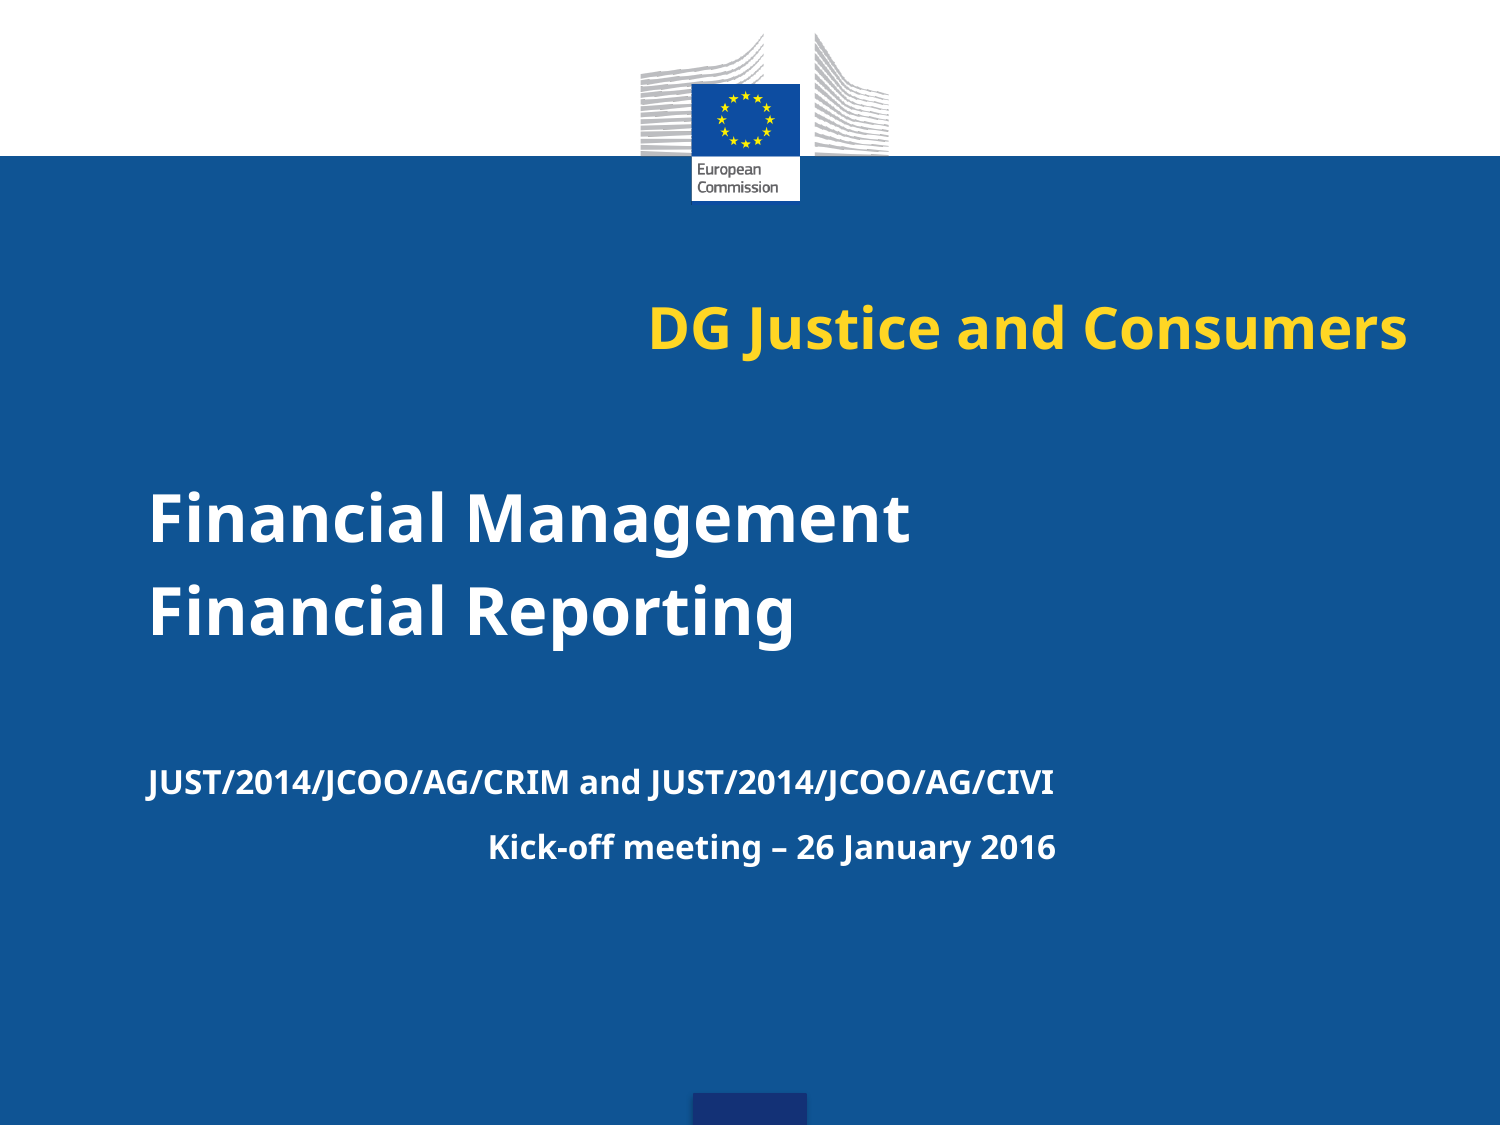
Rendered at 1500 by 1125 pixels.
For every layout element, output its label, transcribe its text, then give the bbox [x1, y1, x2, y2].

list Financial Management Financial Reporting JUST/2014/JCOO/AG/CRIM and JUST/2014/JCOO/AG/CIVI Kick-off meeting – 26 January 2016 [76, 467, 1412, 1083]
title DG Justice and Consumers [383, 243, 1424, 410]
